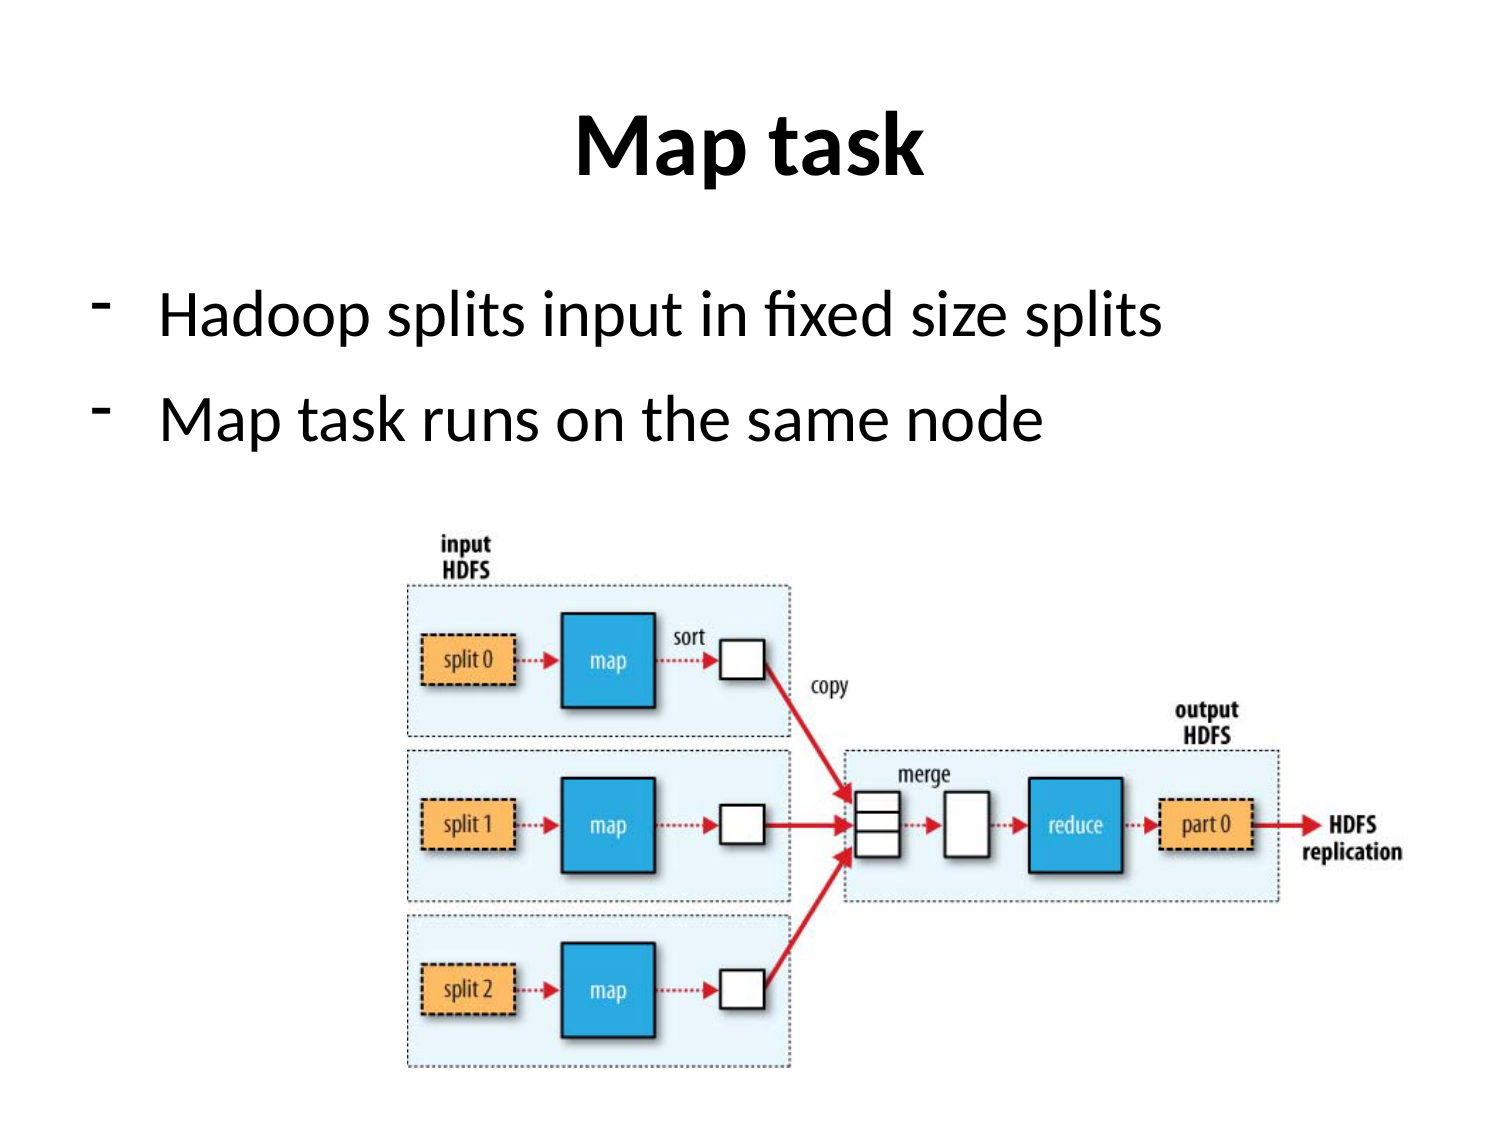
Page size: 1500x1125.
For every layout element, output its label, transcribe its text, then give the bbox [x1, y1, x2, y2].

title Map task [75, 45, 1425, 233]
list Hadoop splits input in fixed size splits Map task runs on the same node [75, 262, 1425, 1005]
picture [406, 530, 1404, 1068]
